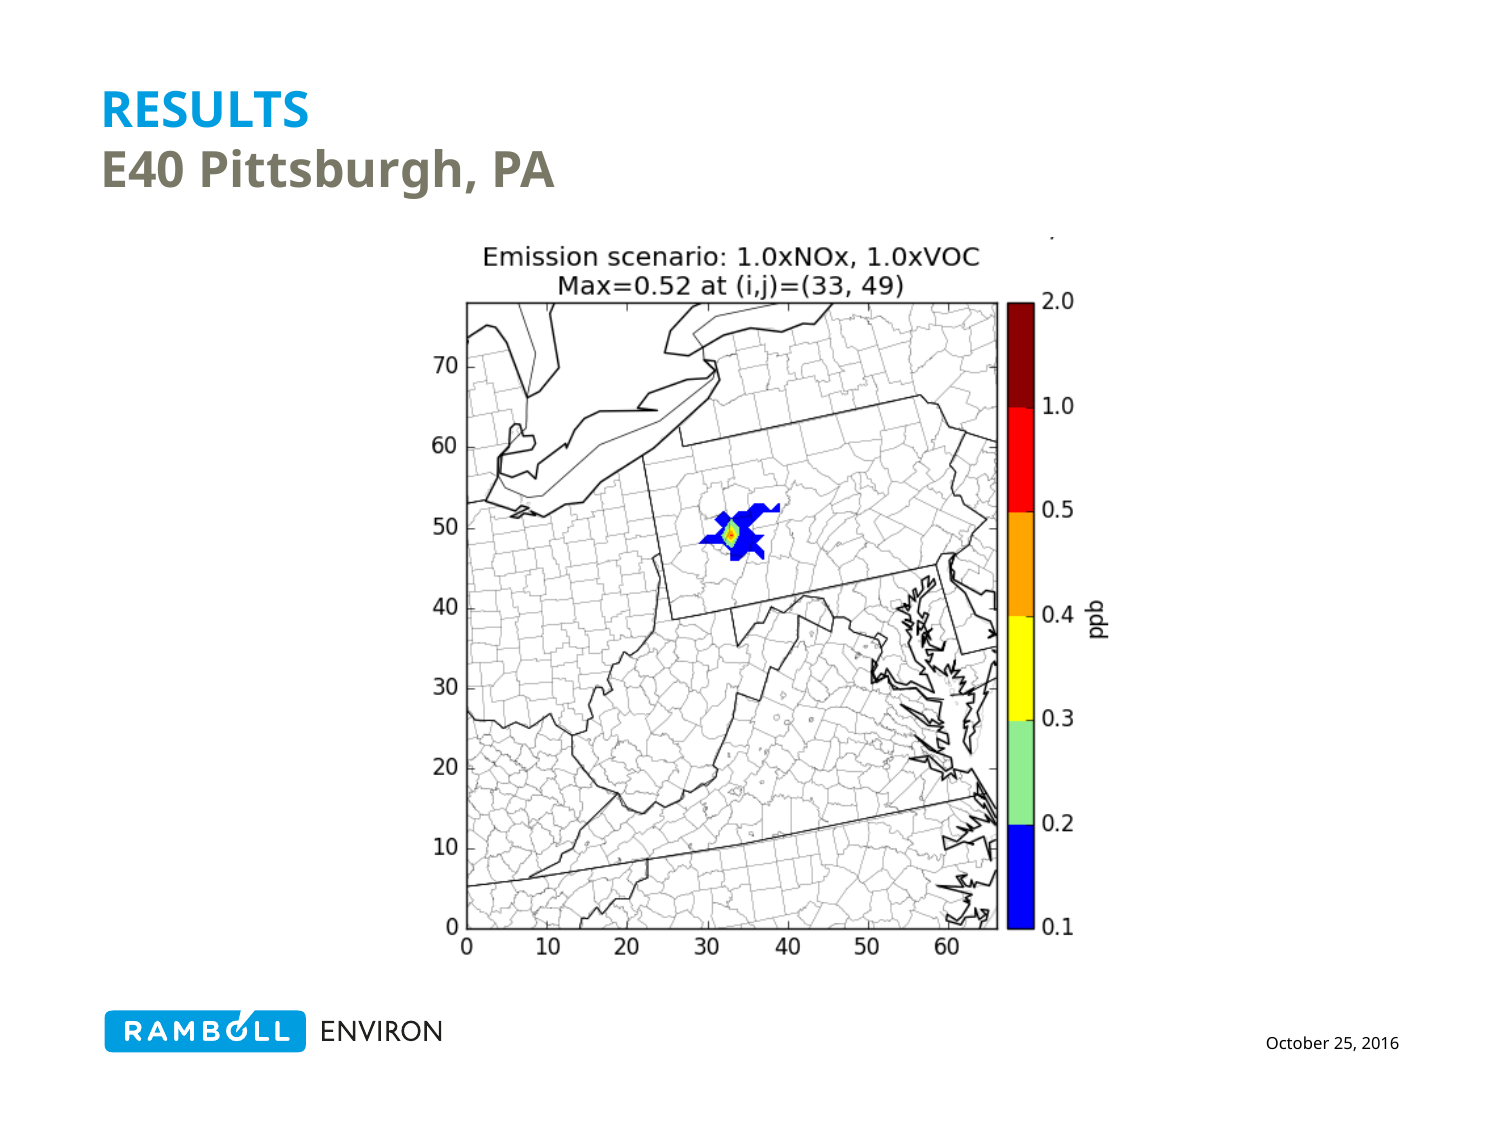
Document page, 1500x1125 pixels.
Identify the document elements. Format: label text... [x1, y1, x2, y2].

picture [224, 237, 1275, 981]
title Results E40 Pittsburgh, PA [100, 73, 1400, 232]
